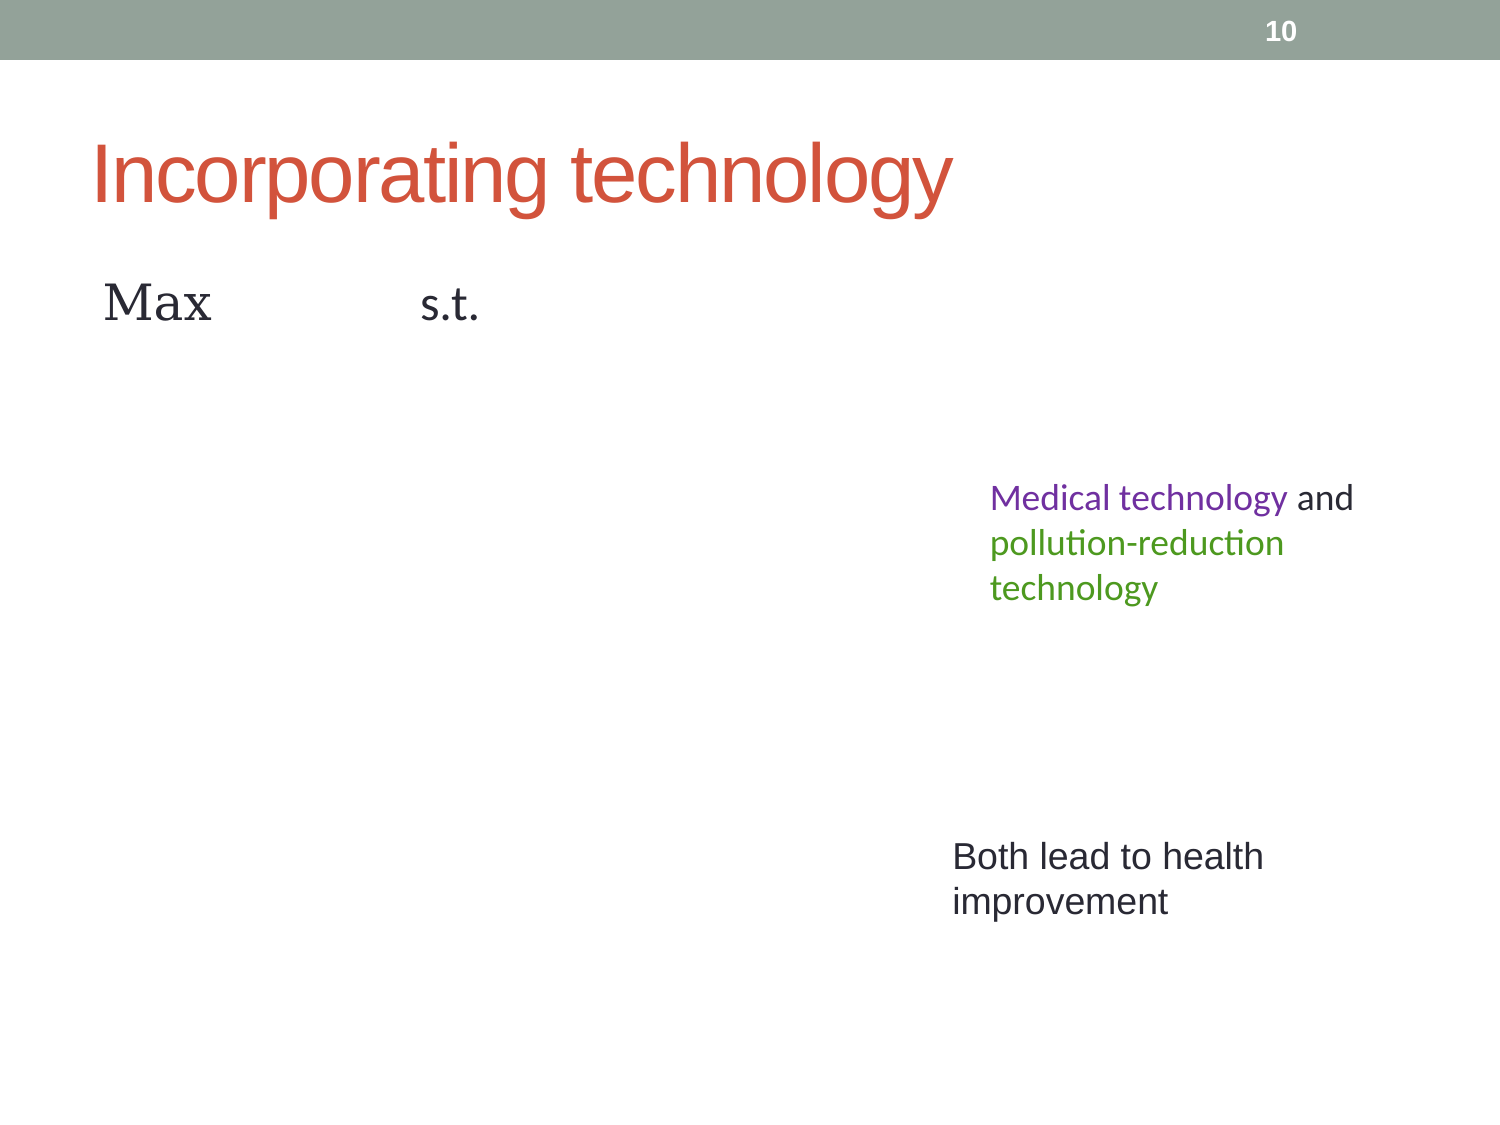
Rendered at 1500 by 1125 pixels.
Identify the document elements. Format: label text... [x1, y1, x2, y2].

text_box Both lead to health improvement [937, 824, 1300, 930]
title Incorporating technology [75, 87, 1425, 250]
slide_number 9 [1250, 3, 1425, 57]
text_box Medical technology and pollution-reduction technology [975, 465, 1388, 661]
